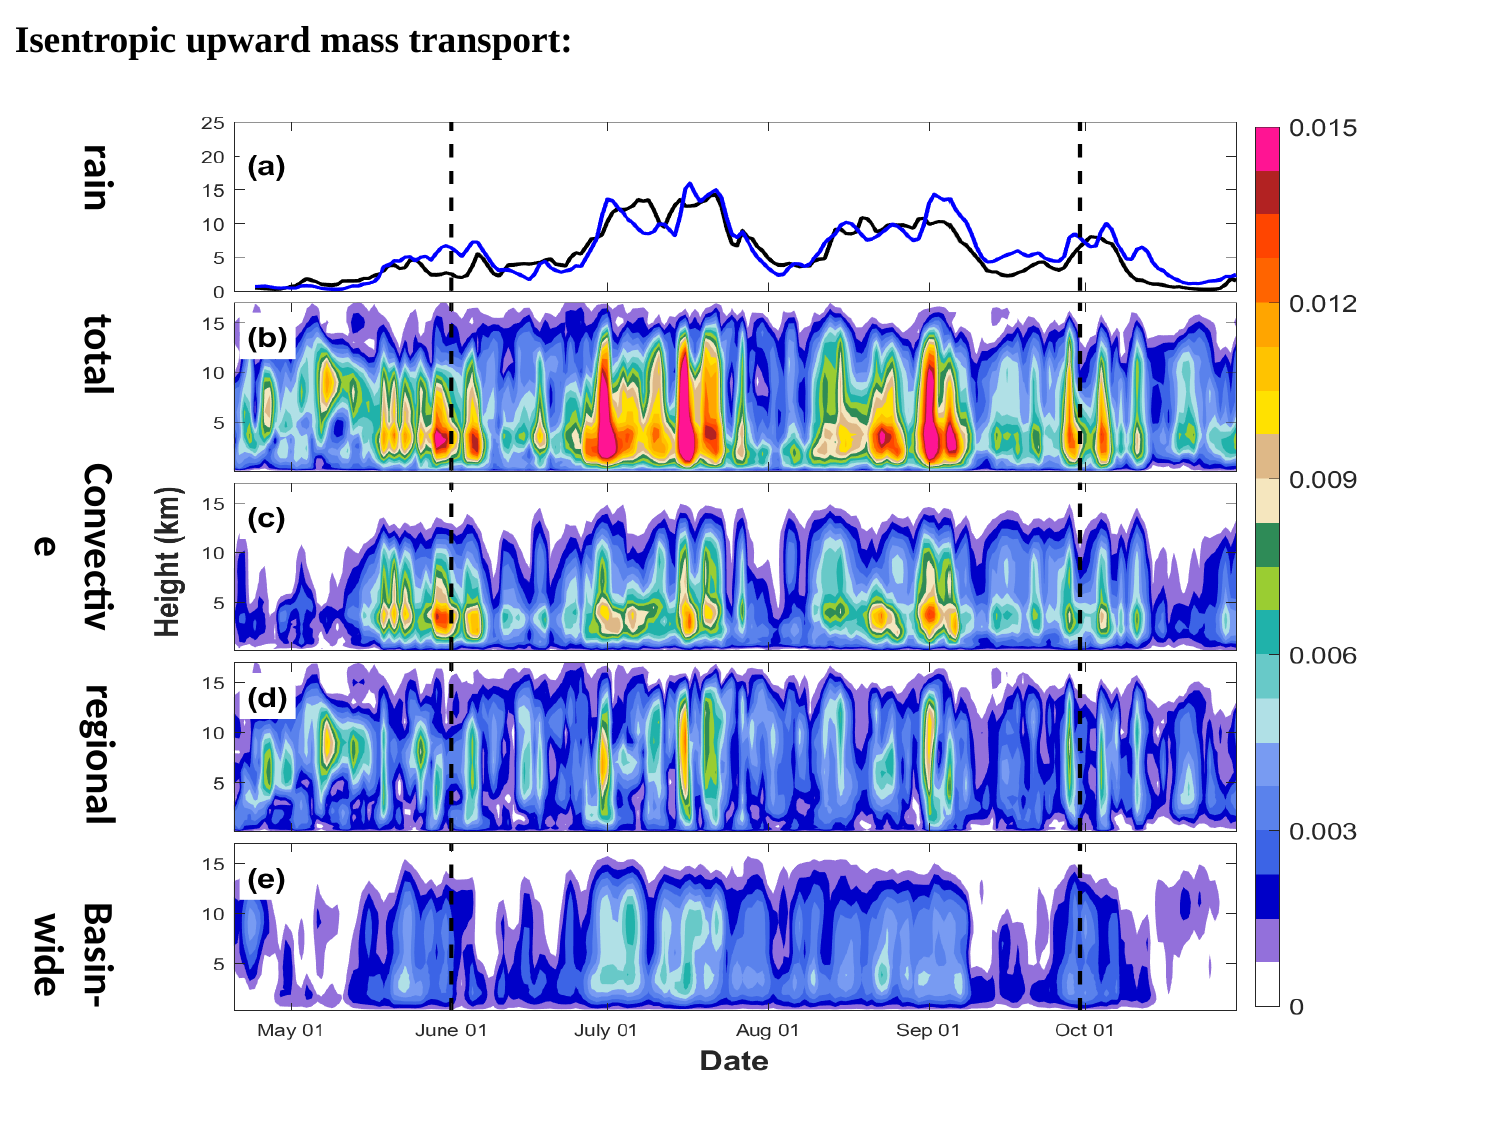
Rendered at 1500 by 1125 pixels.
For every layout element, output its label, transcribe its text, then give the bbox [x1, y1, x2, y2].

text_box Basin-wide [53, 852, 130, 1059]
text_box regional [54, 651, 130, 852]
text_box rain [53, 113, 130, 244]
text_box total [53, 290, 130, 421]
text_box Convective [53, 444, 130, 651]
picture [135, 82, 1365, 1125]
